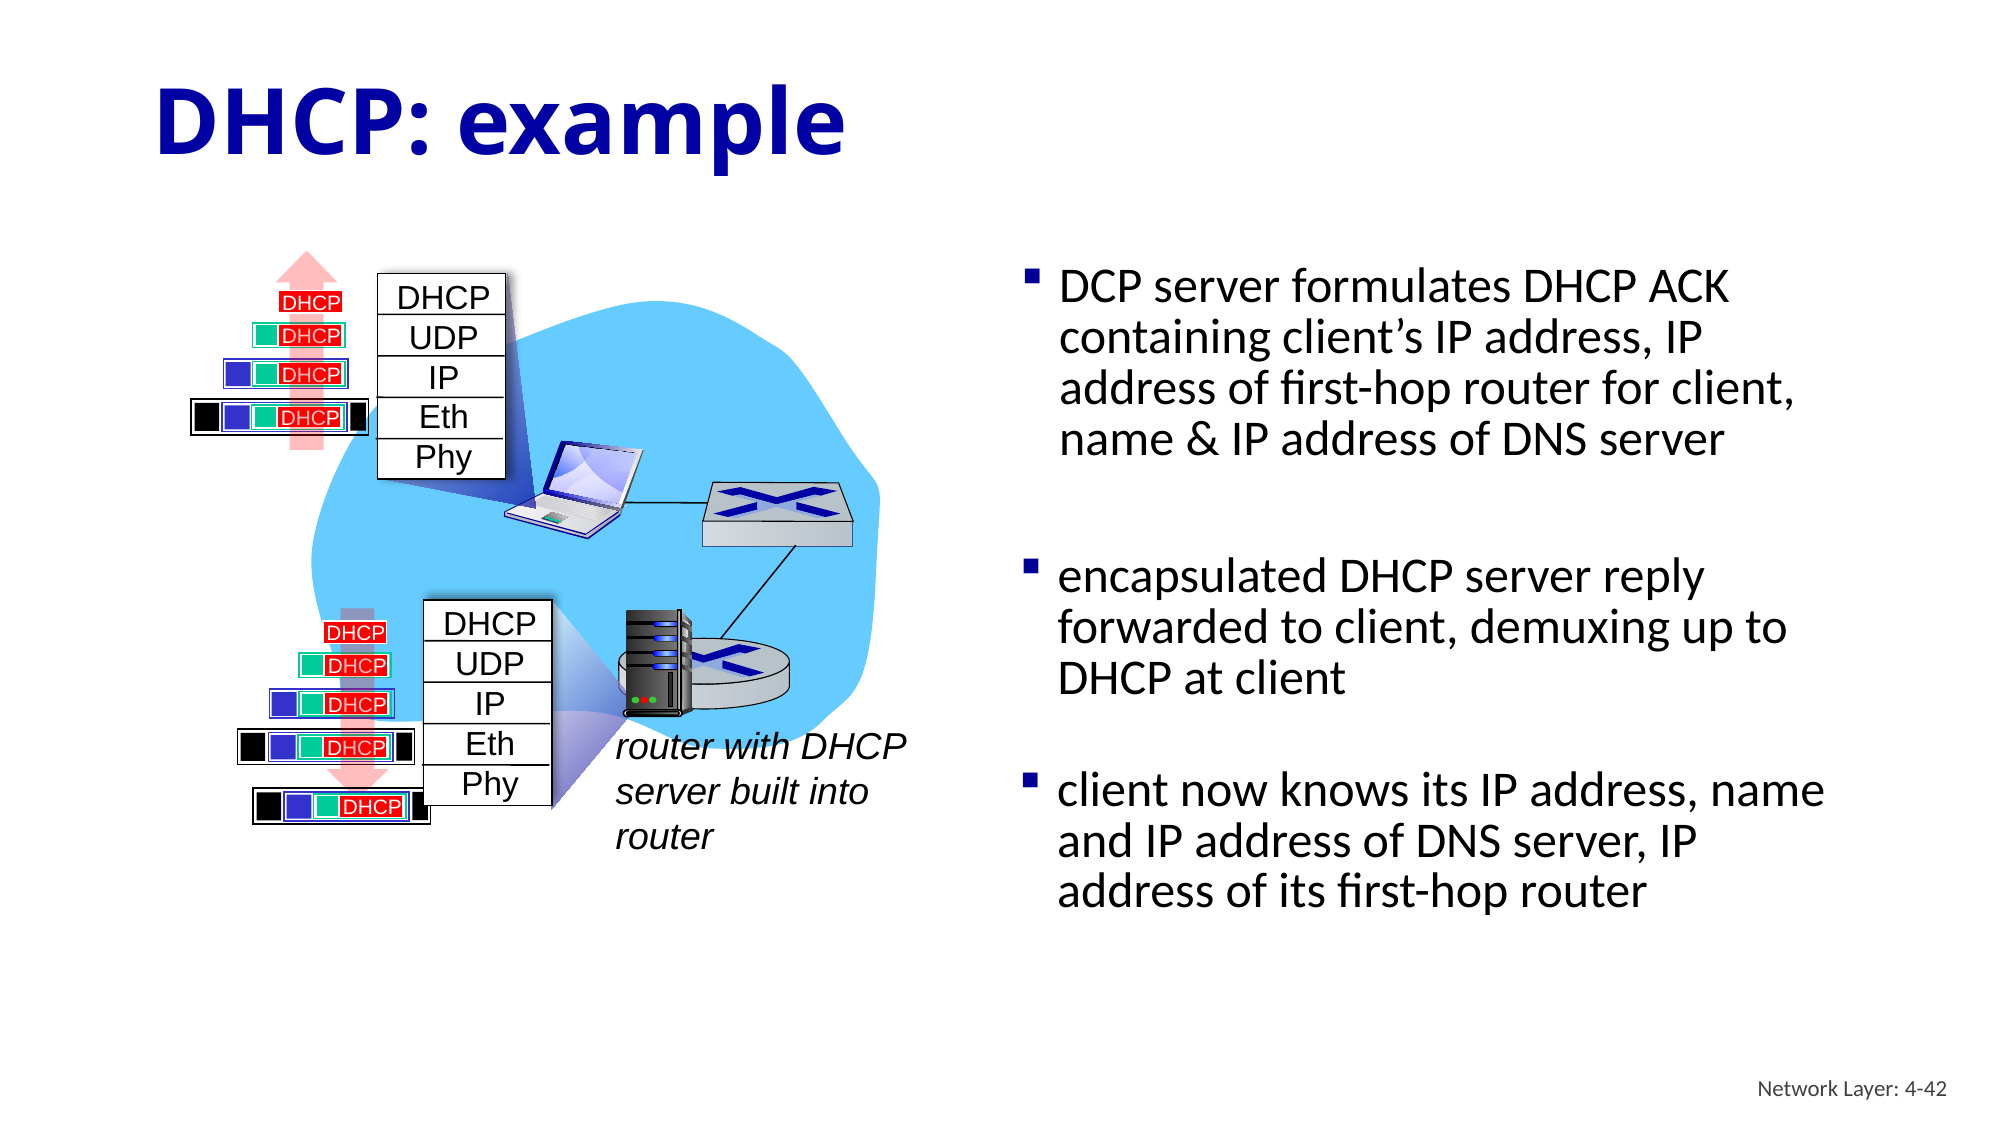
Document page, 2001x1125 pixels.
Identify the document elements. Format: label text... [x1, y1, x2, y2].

slide_number Network Layer: 4-42 [1512, 1056, 1963, 1117]
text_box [702, 482, 854, 547]
title DHCP: example [137, 51, 1863, 198]
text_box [623, 610, 693, 717]
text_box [693, 638, 790, 709]
text_box router with DHCP server built into router [600, 714, 931, 865]
text_box [311, 301, 880, 722]
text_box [237, 608, 415, 800]
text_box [375, 268, 536, 509]
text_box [421, 594, 638, 811]
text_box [311, 612, 401, 653]
text_box client now knows its IP address, name and IP address of DNS server, IP address of its first-hop router [1003, 757, 1858, 982]
text_box DCP server formulates DHCP ACK containing client’s IP address, IP address of first-hop router for client, name & IP address of DNS server [1005, 253, 1862, 513]
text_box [503, 440, 644, 542]
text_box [253, 786, 431, 827]
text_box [191, 250, 369, 451]
text_box encapsulated DHCP server reply forwarded to client, demuxing up to DHCP at client [1004, 544, 1858, 757]
